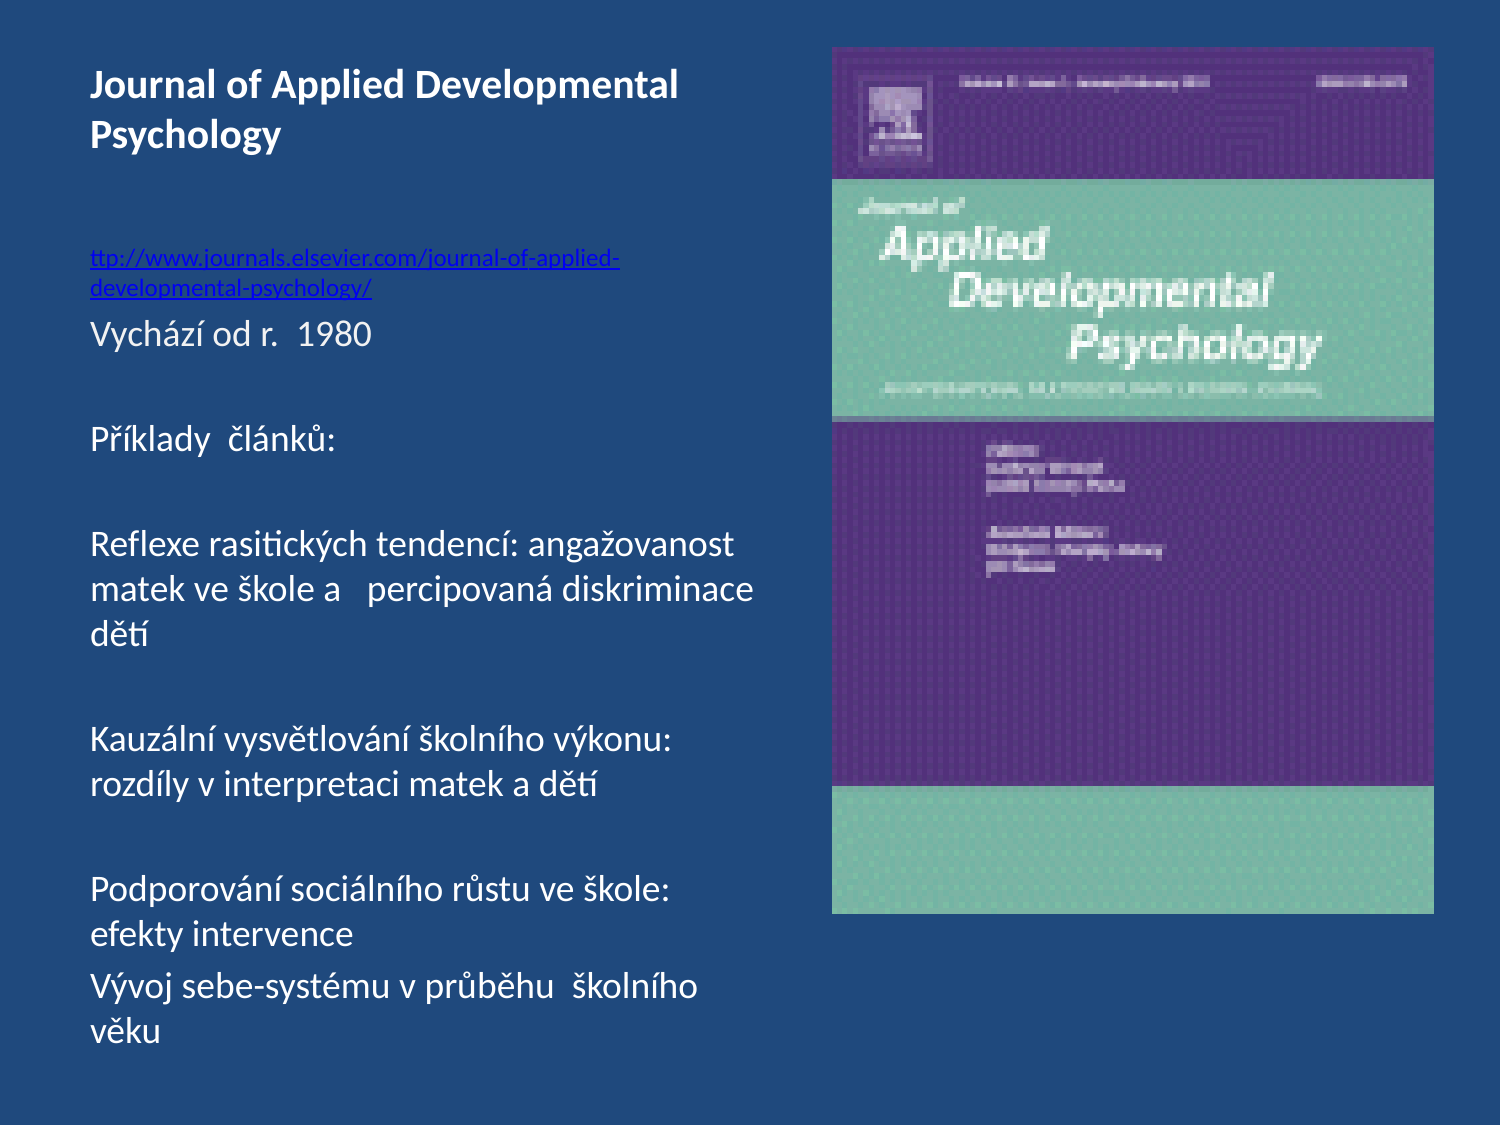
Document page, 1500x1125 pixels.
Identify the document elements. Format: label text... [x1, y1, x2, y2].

title Journal of Applied Developmental Psychology [75, 44, 774, 164]
list ttp://www.journals.elsevier.com/journal-of-applied-developmental-psychology/ Vychází od r. 1980 Příklady článků: Reflexe rasitických tendencí: angažovanost matek ve škole a percipovaná diskriminace dětí Kauzální vysvětlování školního výkonu: rozdíly v interpretaci matek a dětí Podporování sociálního růstu ve škole: efekty intervence Vývoj sebe-systému v průběhu školního věku [75, 164, 786, 1090]
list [831, 46, 1434, 915]
